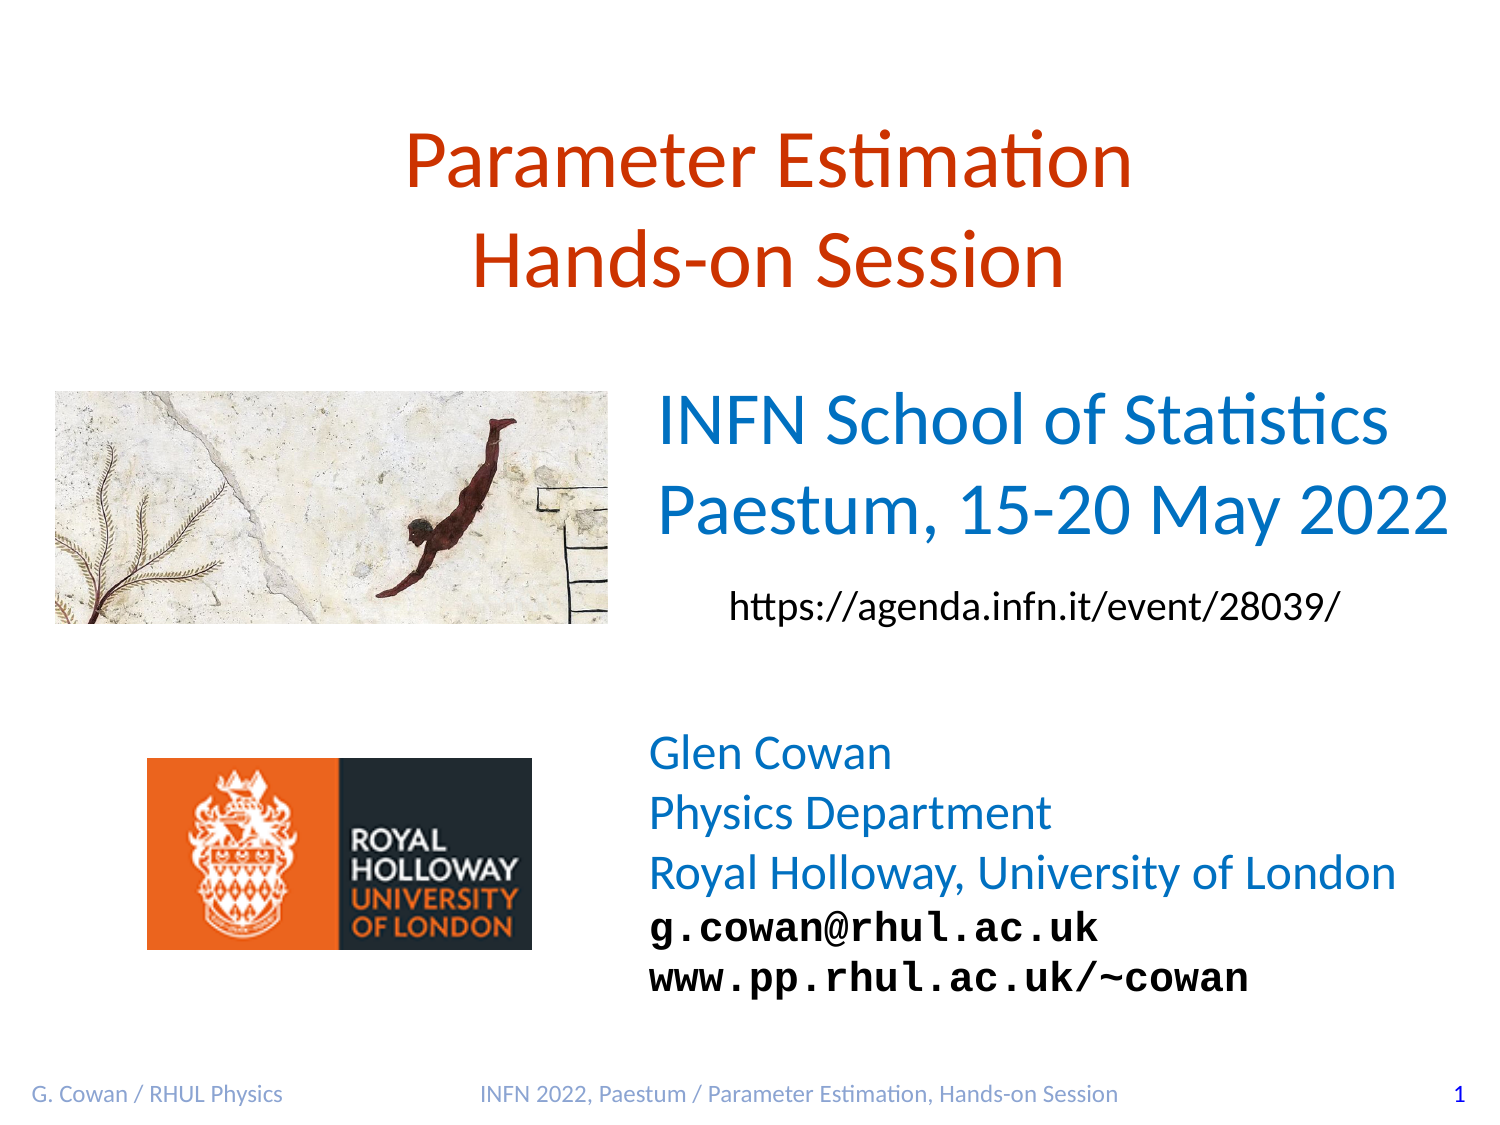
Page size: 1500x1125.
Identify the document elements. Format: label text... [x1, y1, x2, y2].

slide_number 1 [1262, 1062, 1481, 1123]
picture [147, 757, 532, 950]
footer INFN 2022, Paestum / Parameter Estimation, Hands-on Session [338, 1062, 1262, 1123]
text_box Glen Cowan Physics Department Royal Holloway, University of London g.cowan@rhul.ac.uk www.pp.rhul.ac.uk/~cowan [633, 712, 1413, 1008]
text_box https://agenda.infn.it/event/28039/ [713, 571, 1357, 637]
picture [54, 390, 608, 624]
text_box INFN School of Statistics Paestum, 15-20 May 2022 [643, 362, 1466, 557]
slide_number G. Cowan / RHUL Physics [16, 1062, 338, 1123]
text_box [16, 49, 1481, 206]
